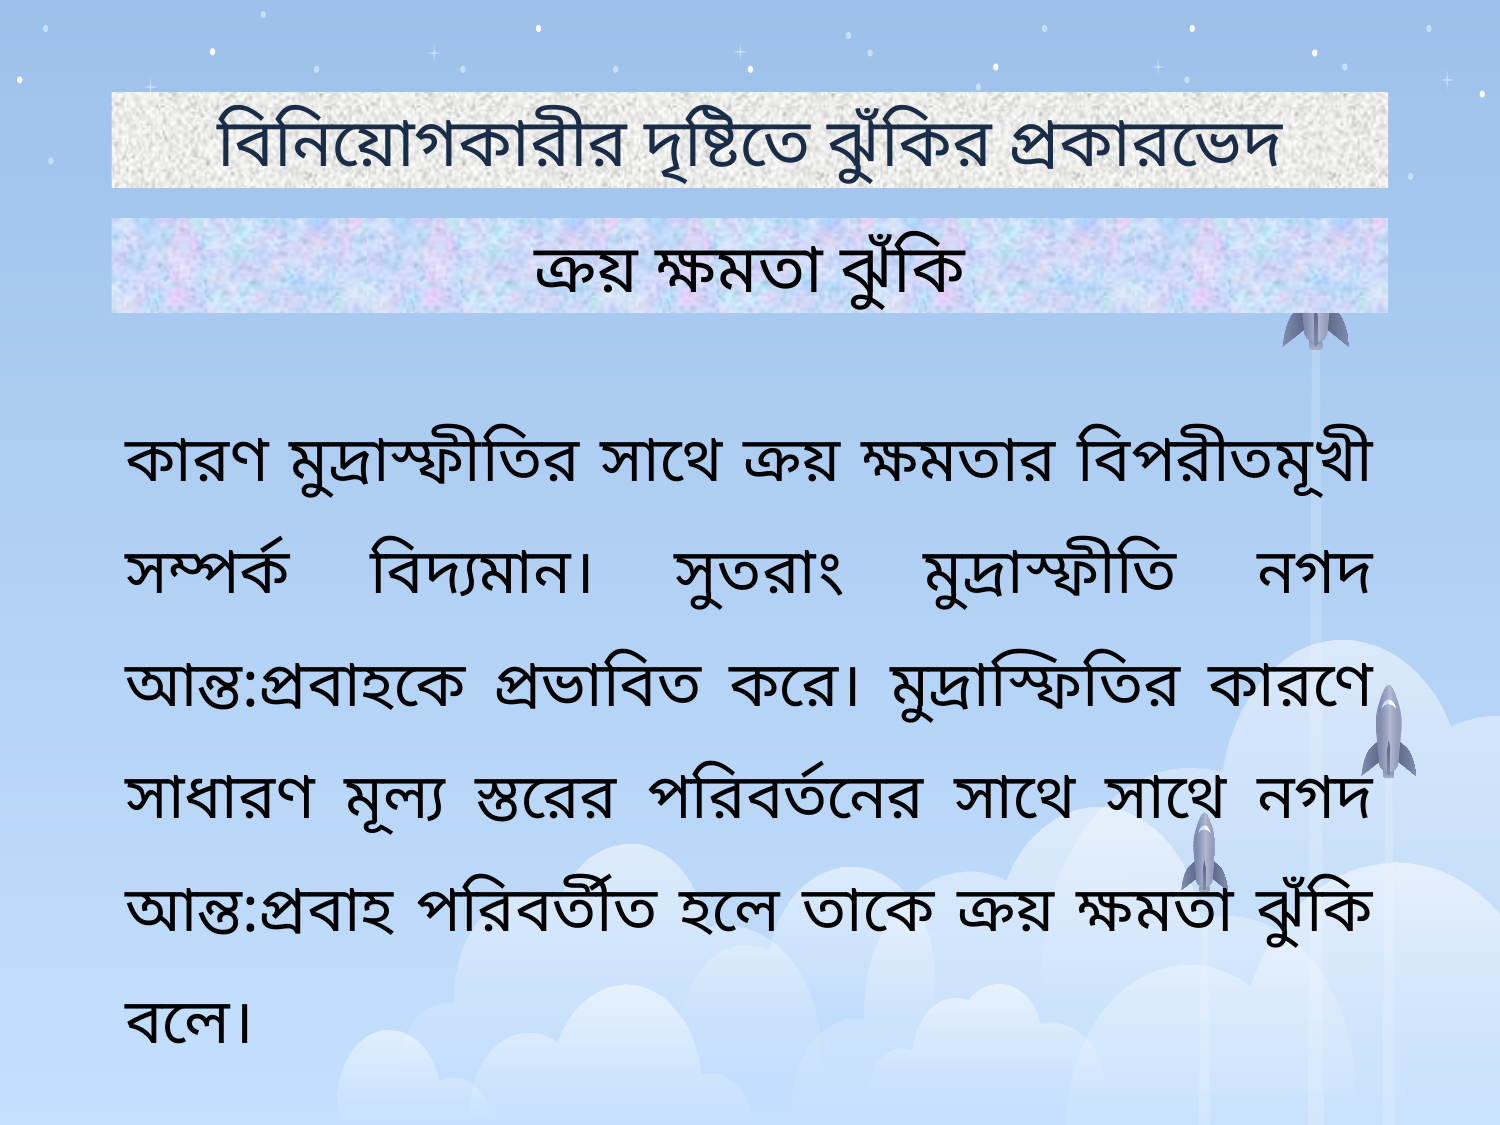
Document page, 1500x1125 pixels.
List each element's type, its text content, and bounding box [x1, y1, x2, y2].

text_box কারণ মুদ্রাস্ফীতির সাথে ক্রয় ক্ষমতার বিপরীতমূখী সম্পর্ক বিদ্যমান। সুতরাং মুদ্রাস্ফীতি নগদ আন্ত:প্রবাহকে প্রভাবিত করে। মুদ্রাস্ফিতির কারণে সাধারণ মূল্য স্তরের পরিবর্তনের সাথে সাথে নগদ আন্ত:প্রবাহ পরিবর্তীত হলে তাকে ক্রয় ক্ষমতা ঝুঁকি বলে। [110, 374, 1389, 1064]
text_box ক্রয় ক্ষমতা ঝুঁকি [111, 218, 1389, 313]
text_box বিনিয়োগকারীর দৃষ্টিতে ঝুঁকির প্রকারভেদ [111, 92, 1389, 188]
